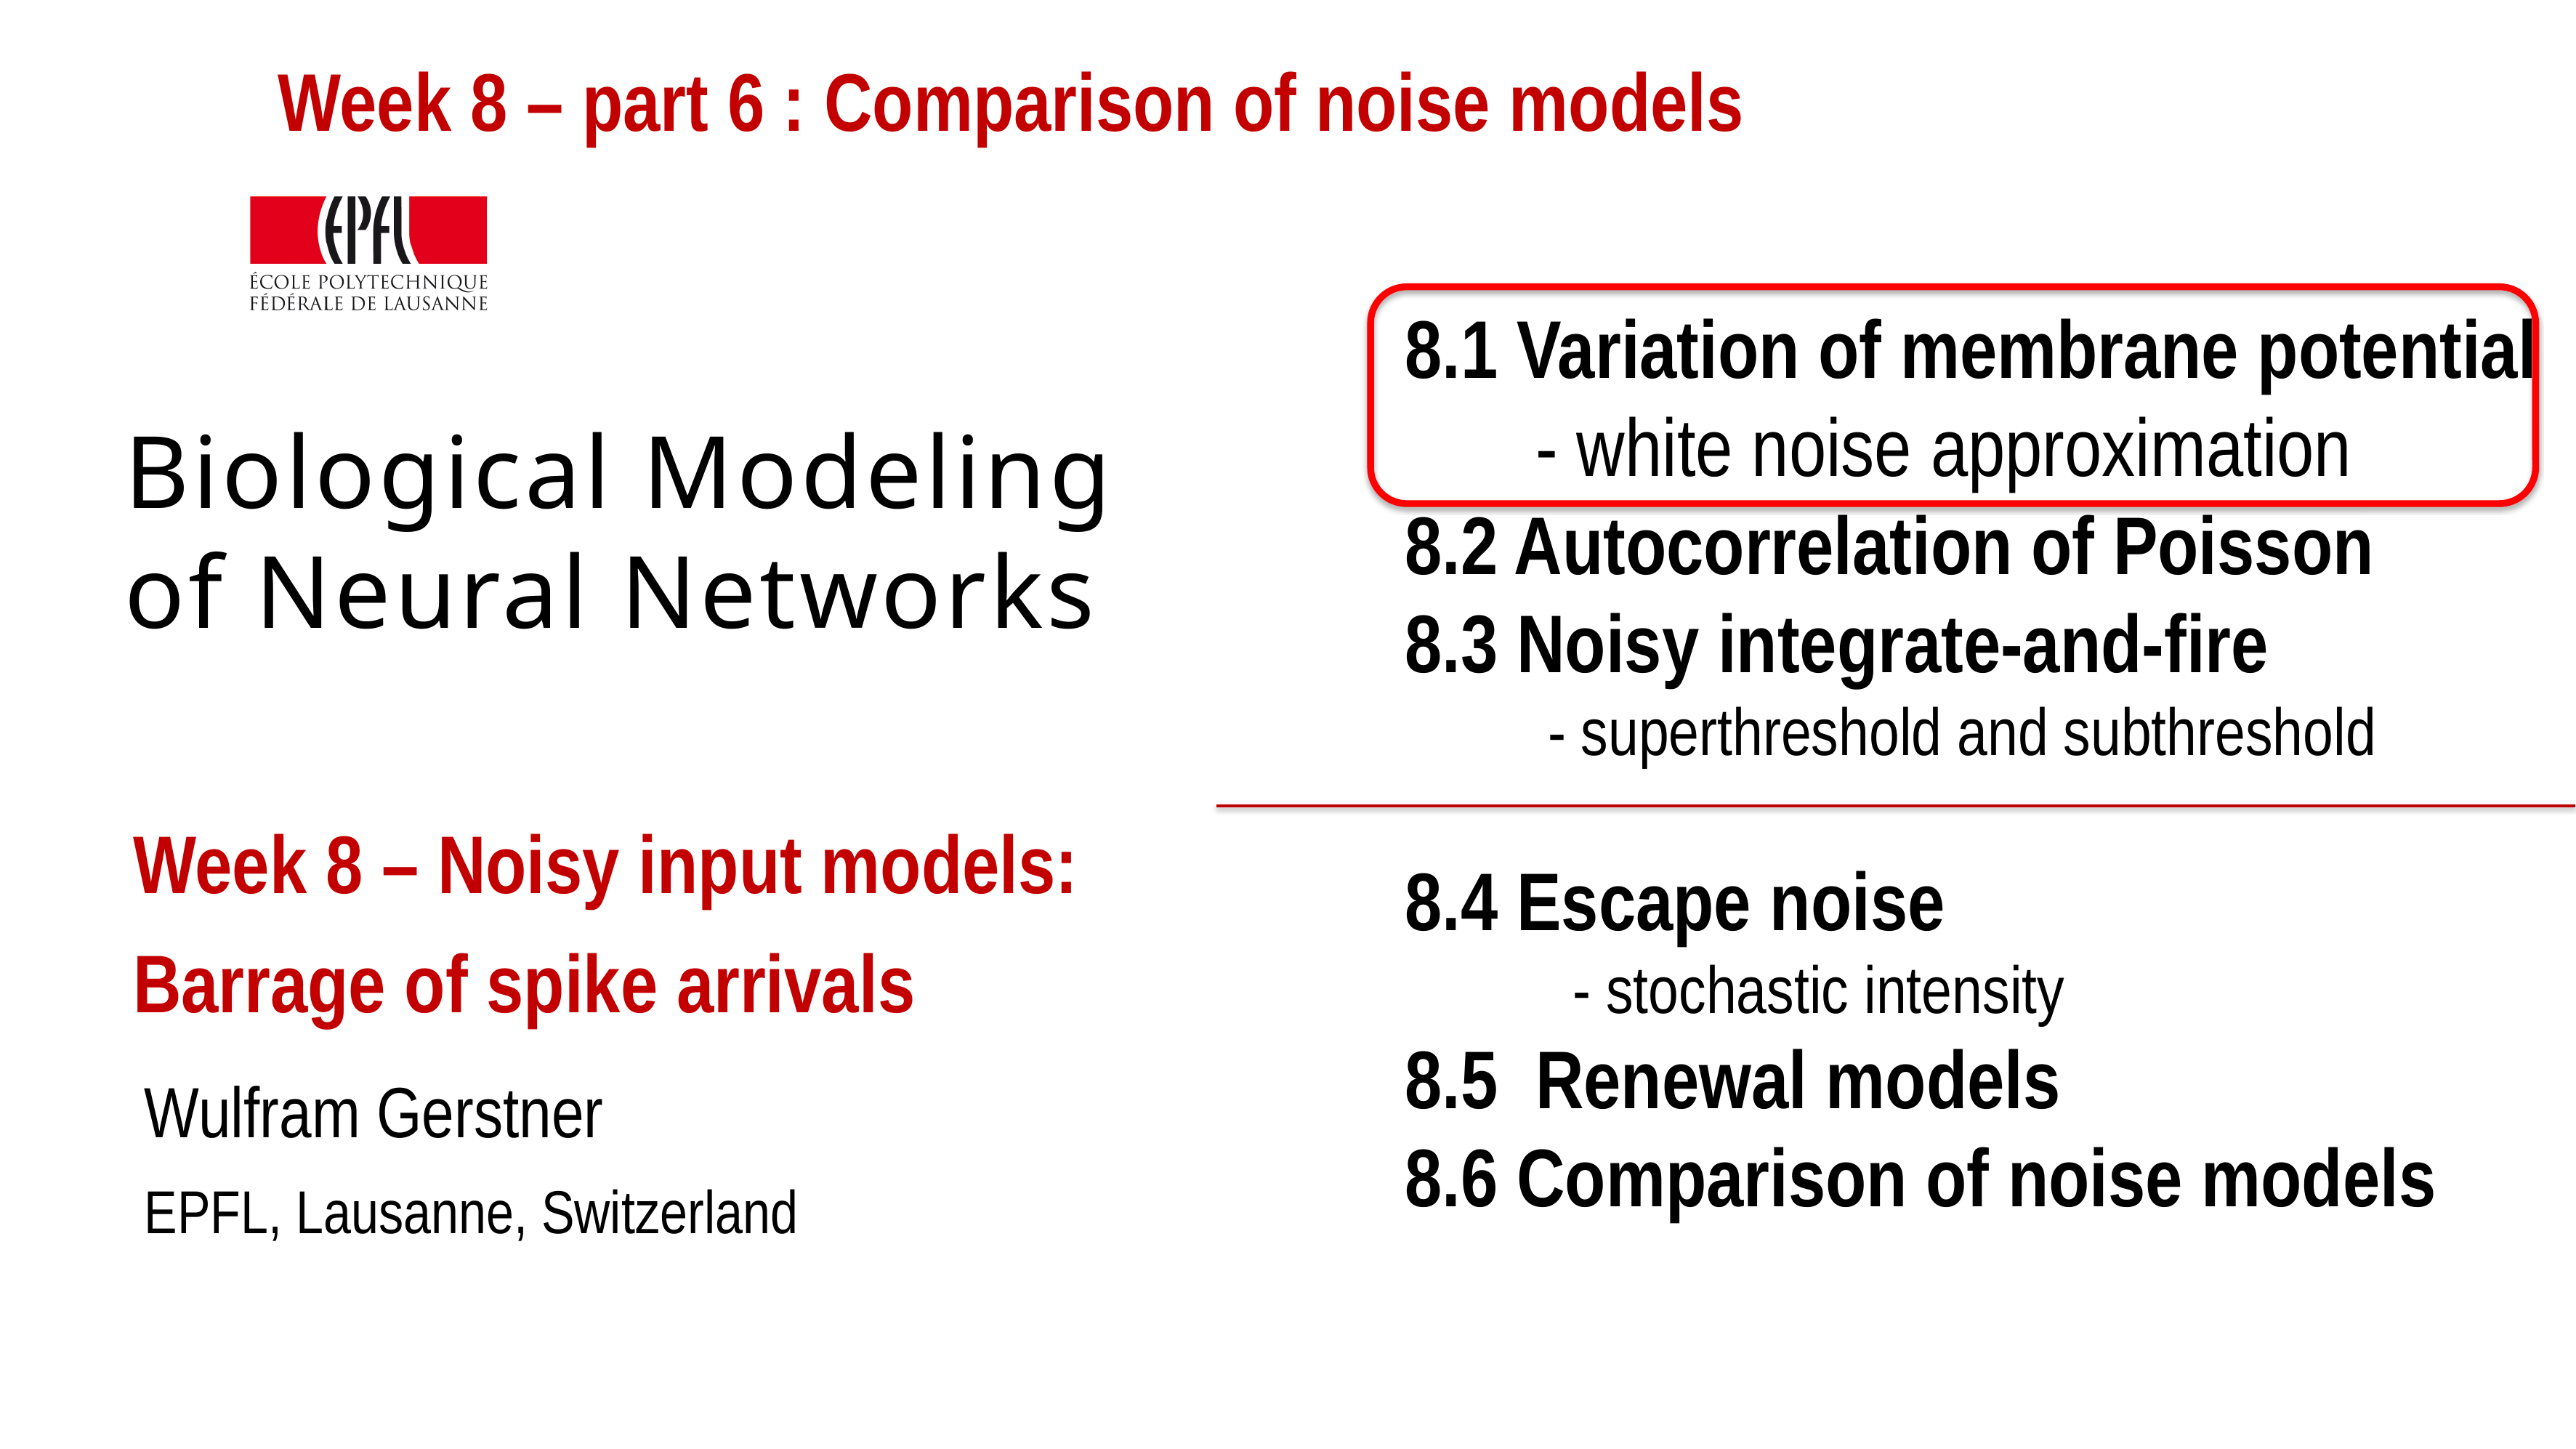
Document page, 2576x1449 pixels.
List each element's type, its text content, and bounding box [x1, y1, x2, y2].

text_box [1370, 286, 2537, 504]
picture [242, 188, 495, 318]
title Biological Modeling of Neural Networks [113, 403, 1216, 752]
text_box 8.1 Variation of membrane potential - white noise approximation 8.2 Autocorrelation of Poisson 8.3 Noisy integrate-and-fire - superthreshold and subthreshold 8.4 Escape noise - stochastic intensity 8.5 Renewal models 8.6 Comparison of noise models [1333, 217, 2576, 804]
text_box 8.1 Variation of membrane potential - white noise approximation 8.2 Autocorrelation of Poisson 8.3 Noisy integrate-and-fire - superthreshold and subthreshold 8.4 Escape noise - stochastic intensity 8.5 Renewal models 8.6 Comparison of noise models [1333, 815, 2576, 1382]
list Wulfram Gerstner EPFL, Lausanne, Switzerland [133, 1060, 1044, 1288]
text_box Week 8 – part 6 : Comparison of noise models [229, 44, 2536, 153]
list Week 8 – Noisy input models: Barrage of spike arrivals [122, 806, 1333, 1061]
